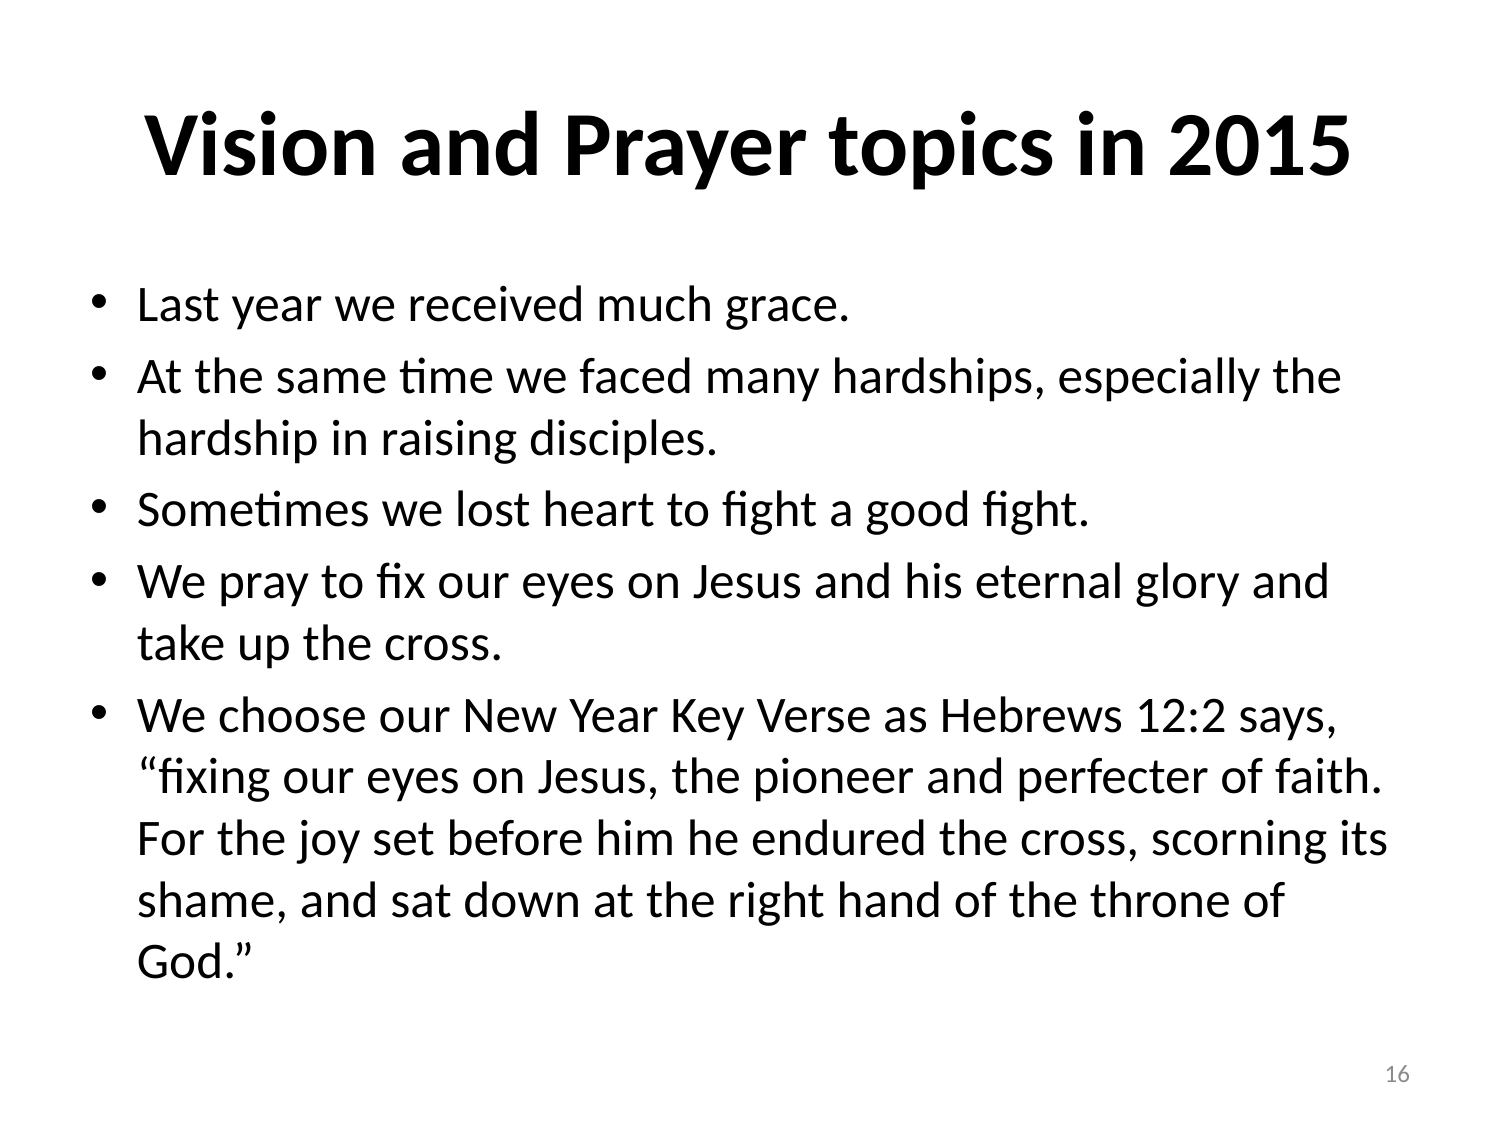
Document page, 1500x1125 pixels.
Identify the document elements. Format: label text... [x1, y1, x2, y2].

list Last year we received much grace. At the same time we faced many hardships, especially the hardship in raising disciples. Sometimes we lost heart to fight a good fight. We pray to fix our eyes on Jesus and his eternal glory and take up the cross. We choose our New Year Key Verse as Hebrews 12:2 says, “fixing our eyes on Jesus, the pioneer and perfecter of faith. For the joy set before him he endured the cross, scorning its shame, and sat down at the right hand of the throne of God.” [75, 262, 1425, 1005]
title Vision and Prayer topics in 2015 [75, 45, 1425, 233]
slide_number 16 [1074, 1042, 1425, 1103]
